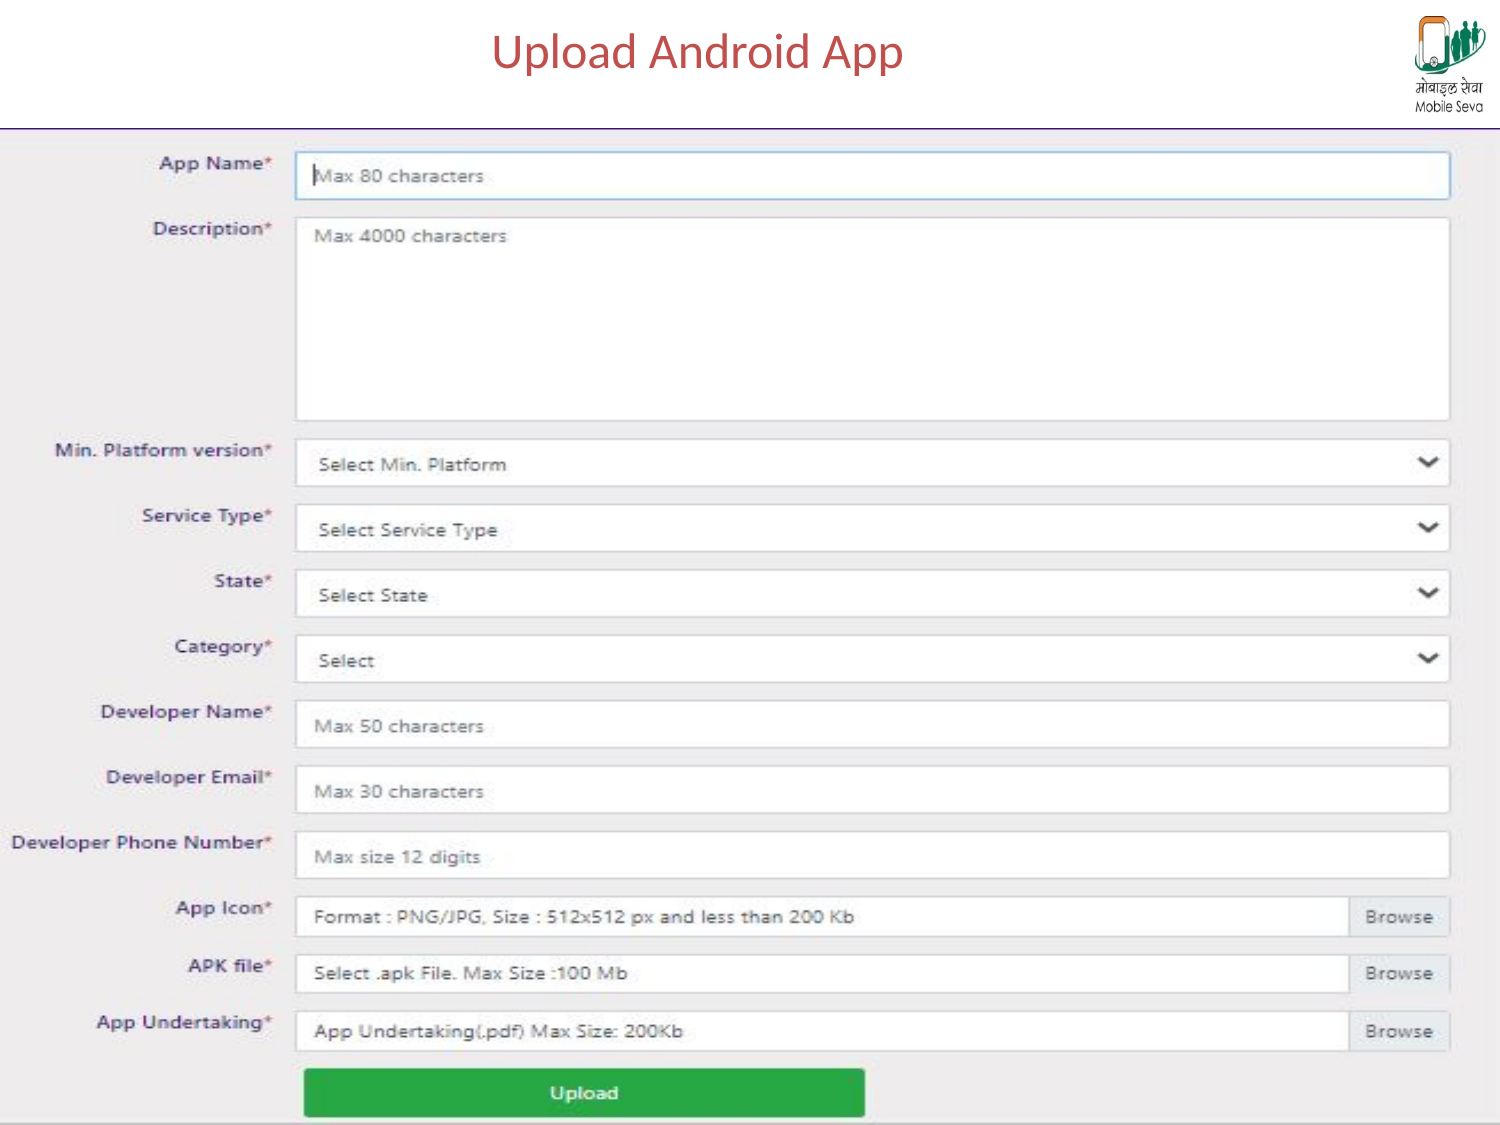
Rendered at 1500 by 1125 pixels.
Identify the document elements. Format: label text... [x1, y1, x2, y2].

title Upload Android App [22, 10, 1373, 87]
picture [1415, 16, 1488, 113]
picture [0, 127, 1500, 1125]
